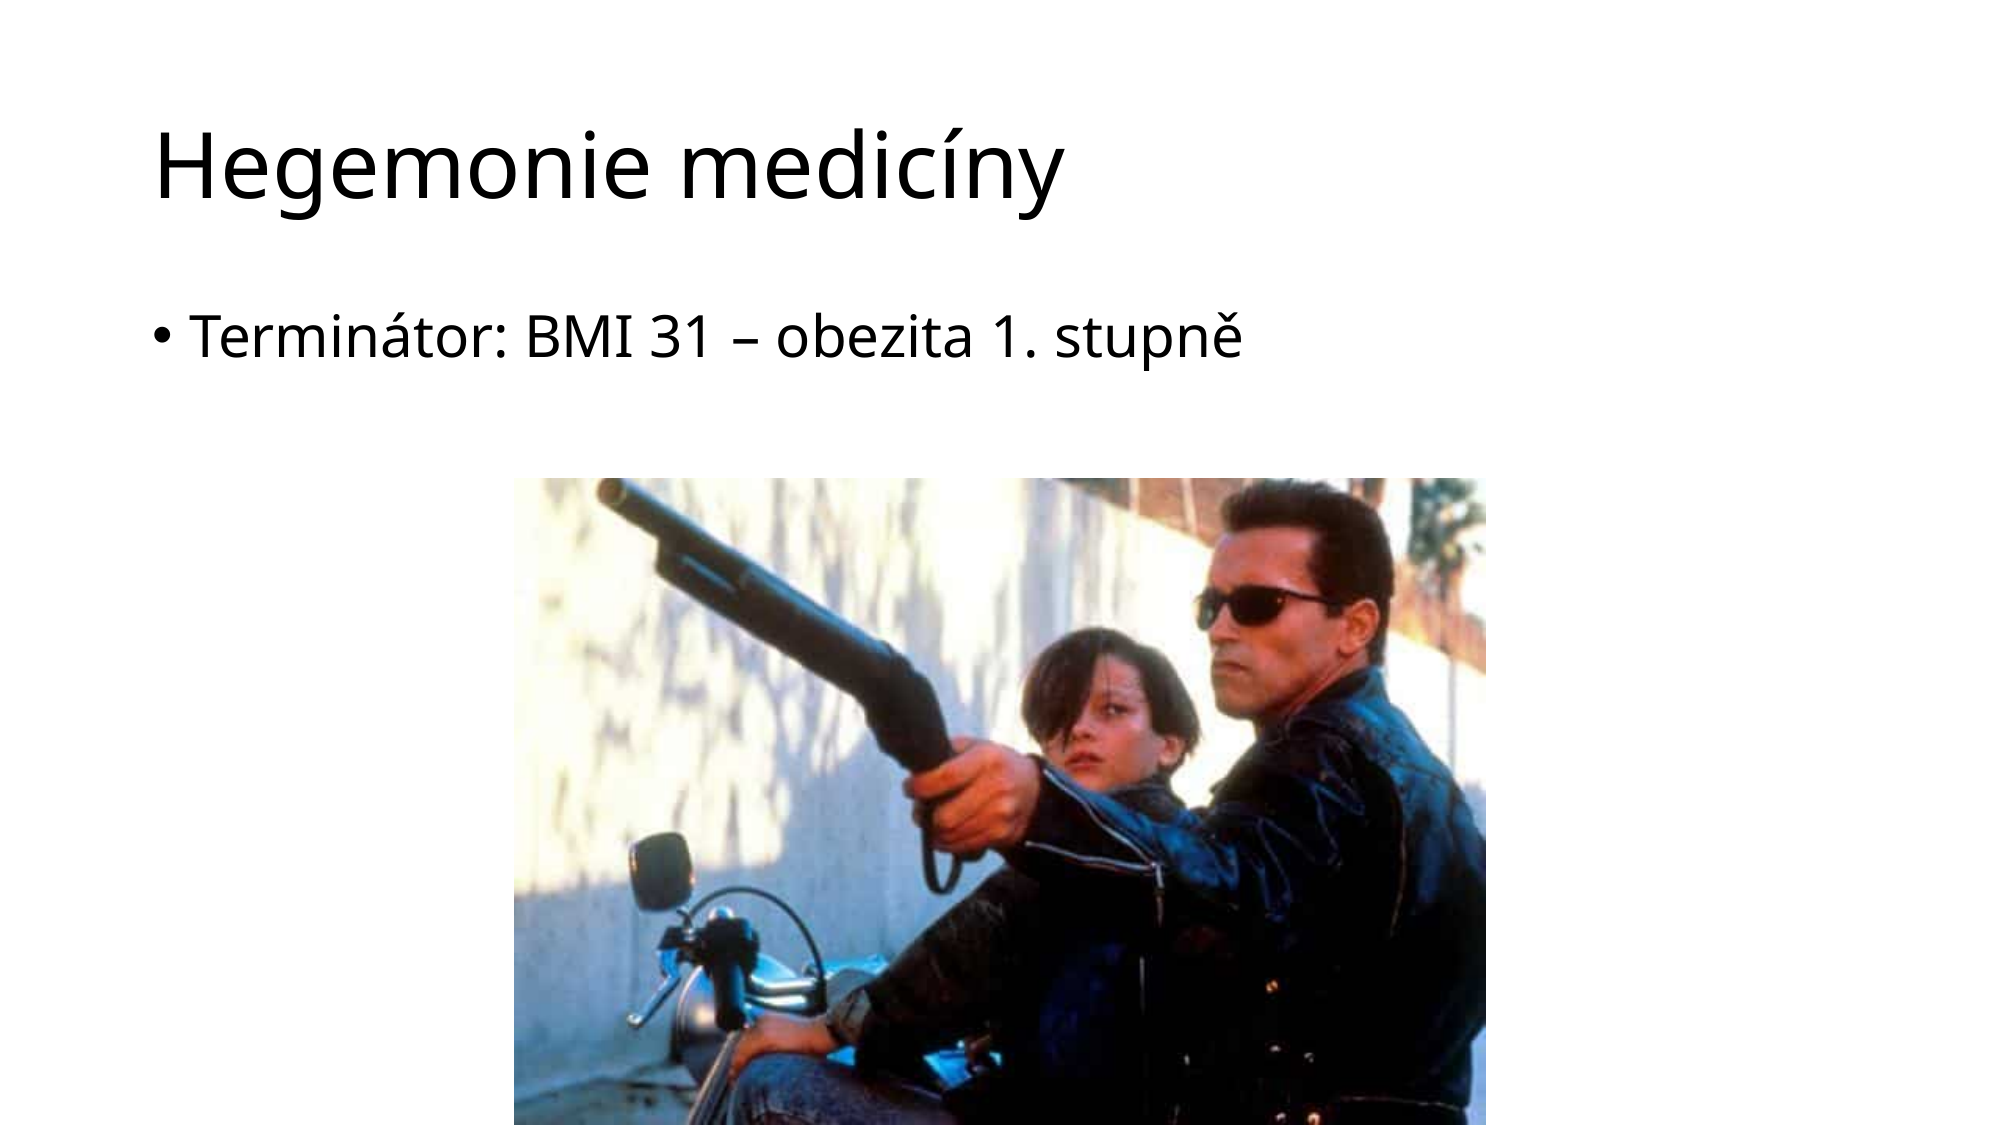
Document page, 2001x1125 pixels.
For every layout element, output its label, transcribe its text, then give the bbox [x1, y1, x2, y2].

list Terminátor: BMI 31 – obezita 1. stupně [137, 299, 1863, 1014]
title Hegemonie medicíny [137, 59, 1863, 278]
picture [514, 478, 1486, 1125]
